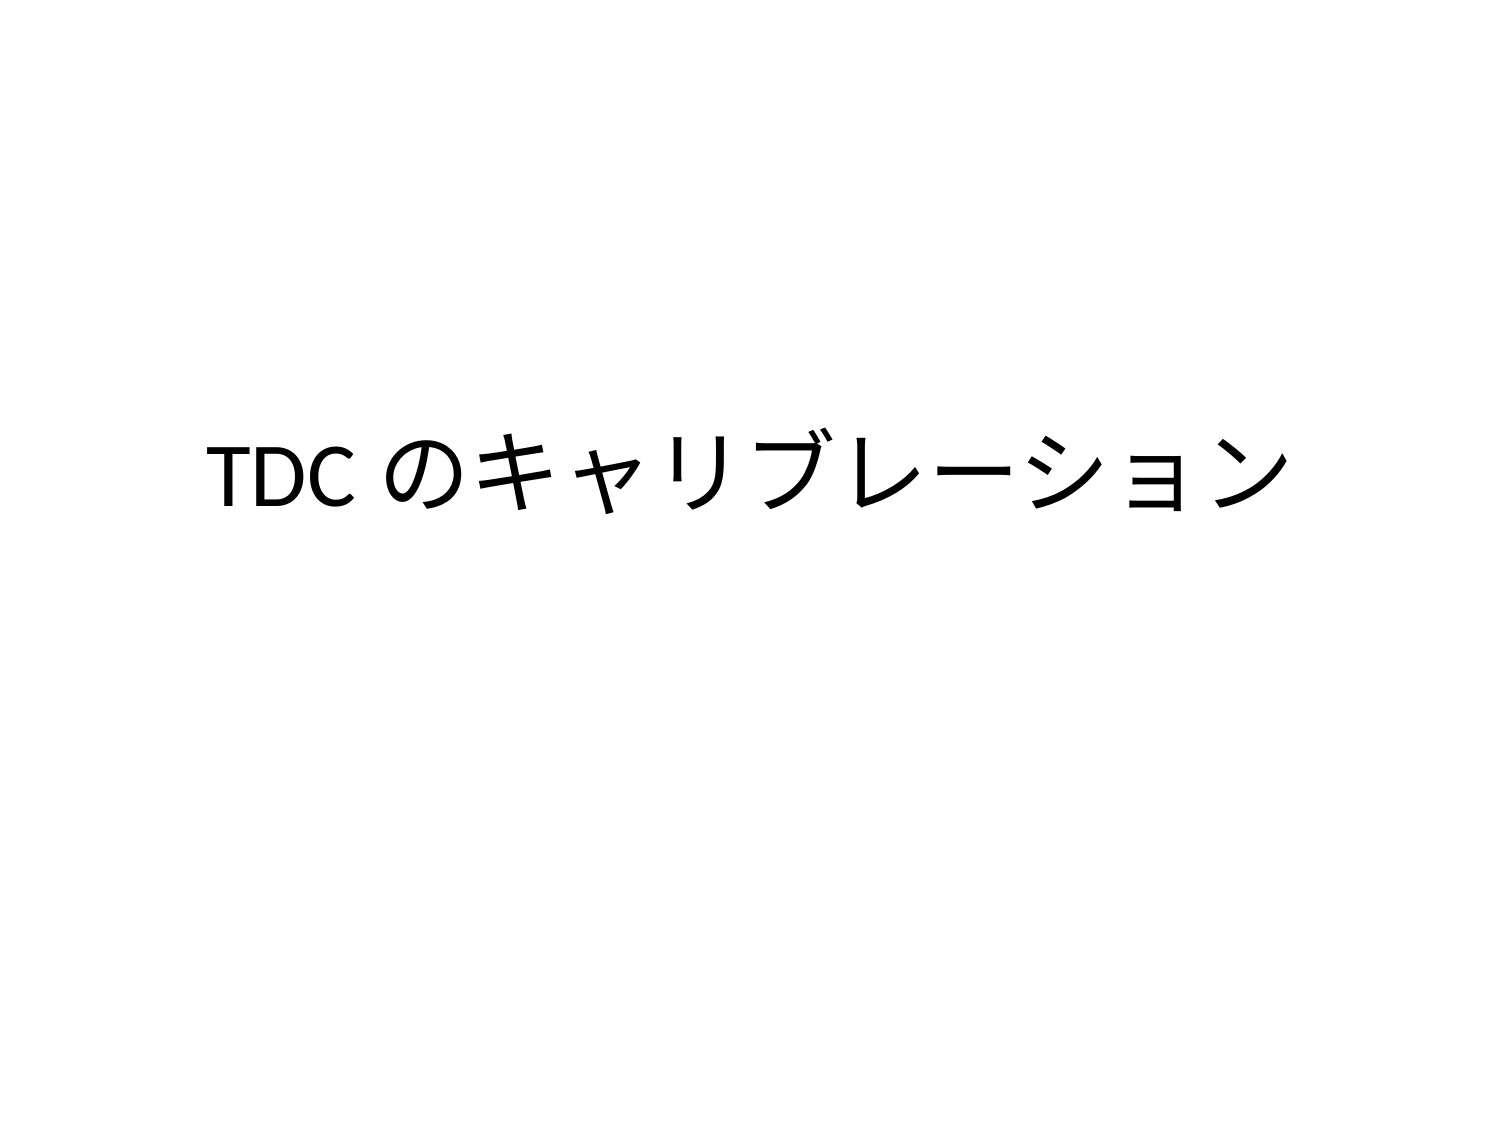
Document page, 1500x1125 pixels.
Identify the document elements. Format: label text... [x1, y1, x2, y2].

title TDCのキャリブレーション [112, 349, 1388, 591]
